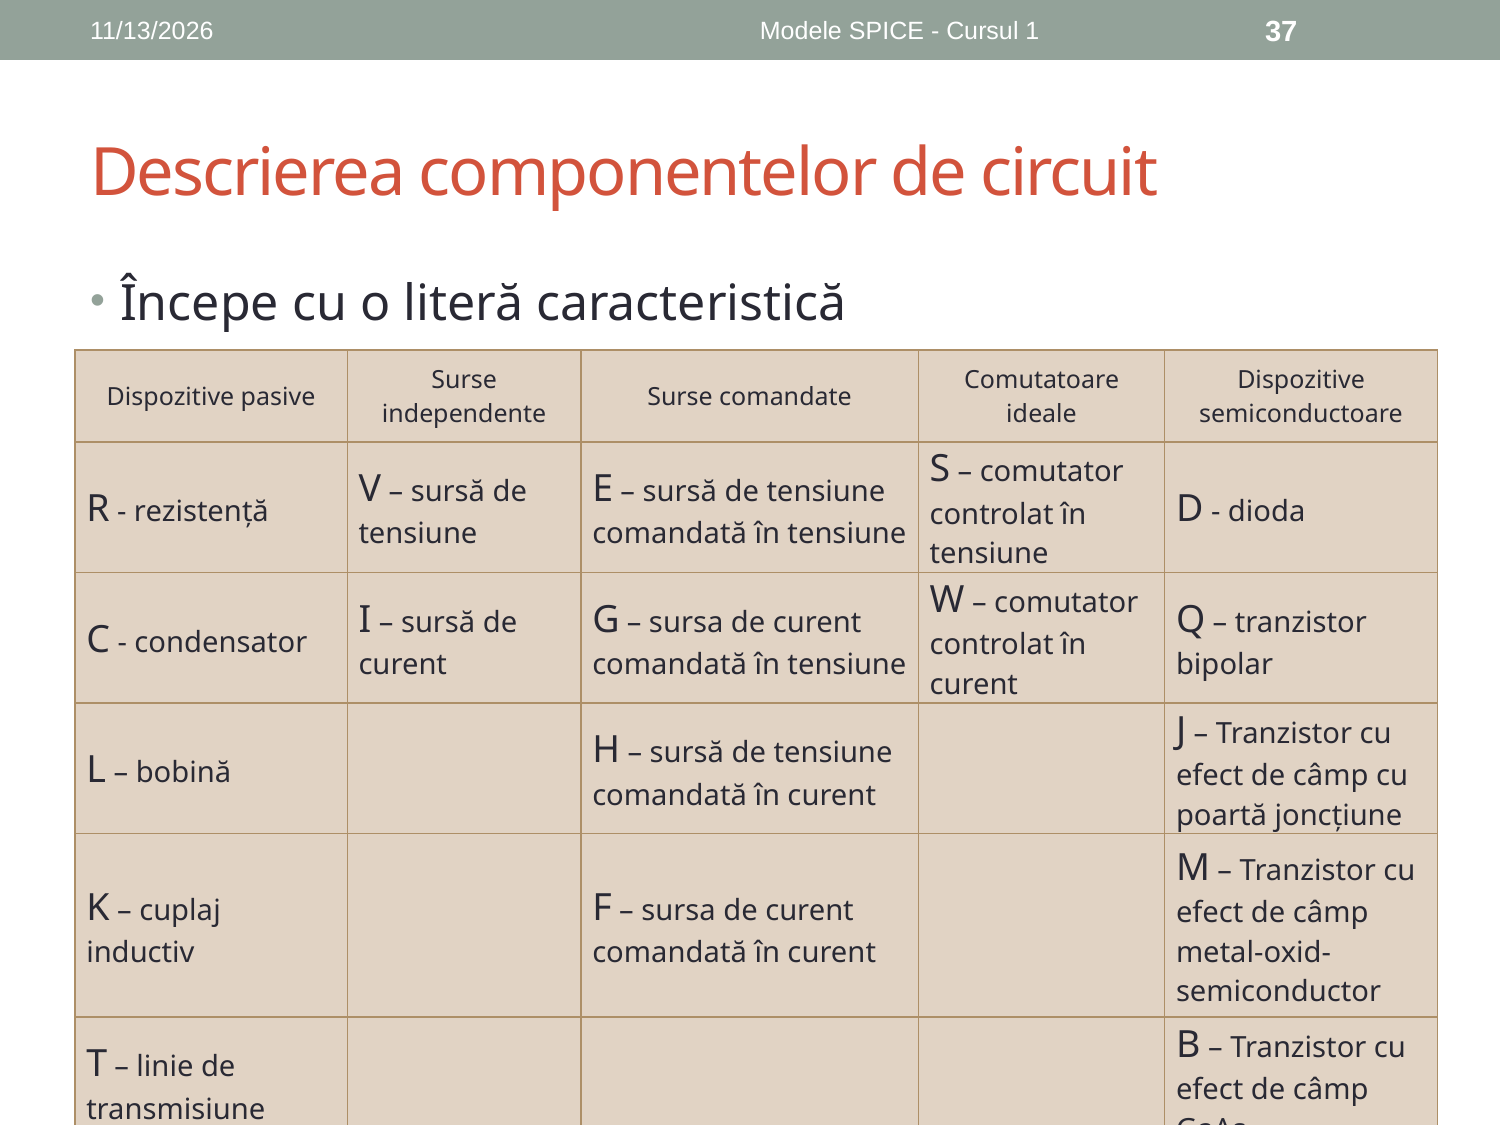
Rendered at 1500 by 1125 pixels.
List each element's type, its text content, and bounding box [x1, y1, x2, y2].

table_cell J – Tranzistor cu efect de câmp cu poartă joncțiune [1165, 704, 1437, 833]
table_cell D - dioda [1165, 443, 1437, 572]
table_cell [582, 1018, 918, 1125]
table_cell V – sursă de tensiune [348, 443, 580, 572]
table_header Surse independente [348, 351, 580, 441]
table_header Dispozitive pasive [76, 351, 347, 441]
table_cell R - rezistență [76, 443, 347, 572]
table_cell L – bobină [76, 704, 347, 833]
table_cell Q – tranzistor bipolar [1165, 573, 1437, 702]
table_cell [348, 1018, 580, 1125]
table_cell [919, 704, 1164, 833]
table_cell B – Tranzistor cu efect de câmp GaAs [1165, 1018, 1437, 1125]
table_cell G – sursa de curent comandată în tensiune [582, 573, 918, 702]
table_header Dispozitive semiconductoare [1165, 351, 1437, 441]
table_cell M – Tranzistor cu efect de câmp metal-oxid-semiconductor [1165, 834, 1437, 1016]
table_cell K – cuplaj inductiv [76, 834, 347, 1016]
table_header Surse comandate [582, 351, 918, 441]
table_cell [348, 704, 580, 833]
footer Modele SPICE - Cursul 1 [562, 3, 1238, 57]
table_header Comutatoare ideale [919, 351, 1164, 441]
table_cell I – sursă de curent [348, 573, 580, 702]
table_cell C - condensator [76, 573, 347, 702]
table_cell [919, 1018, 1164, 1125]
table_cell H – sursă de tensiune comandată în curent [582, 704, 918, 833]
table_cell [919, 834, 1164, 1016]
table_cell [348, 834, 580, 1016]
table_cell T – linie de transmisiune [76, 1018, 347, 1125]
title Descrierea componentelor de circuit [75, 87, 1425, 250]
table_cell W – comutator controlat în curent [919, 573, 1164, 702]
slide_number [75, 3, 550, 57]
slide_number 37 [1250, 3, 1425, 57]
list Începe cu o literă caracteristică [75, 262, 1425, 349]
table_cell E – sursă de tensiune comandată în tensiune [582, 443, 918, 572]
table_cell F – sursa de curent comandată în curent [582, 834, 918, 1016]
table_cell S – comutator controlat în tensiune [919, 443, 1164, 572]
